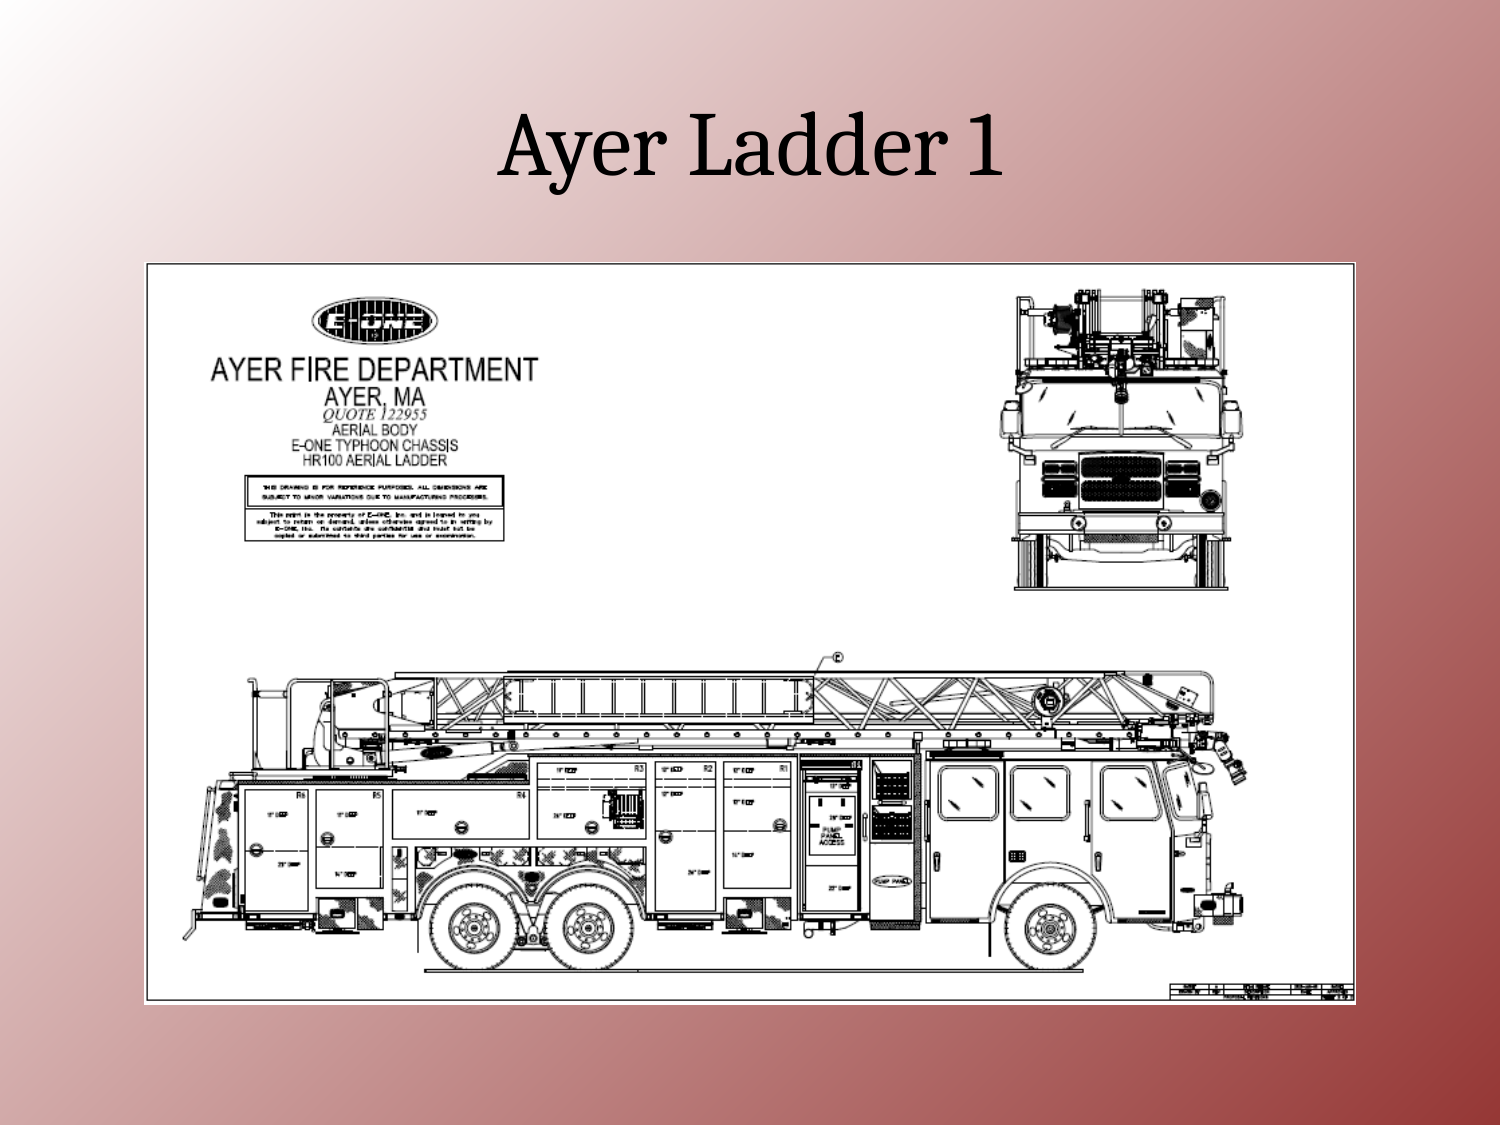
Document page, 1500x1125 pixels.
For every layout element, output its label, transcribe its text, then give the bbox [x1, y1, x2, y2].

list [143, 262, 1356, 1006]
title Ayer Ladder 1 [75, 45, 1425, 233]
